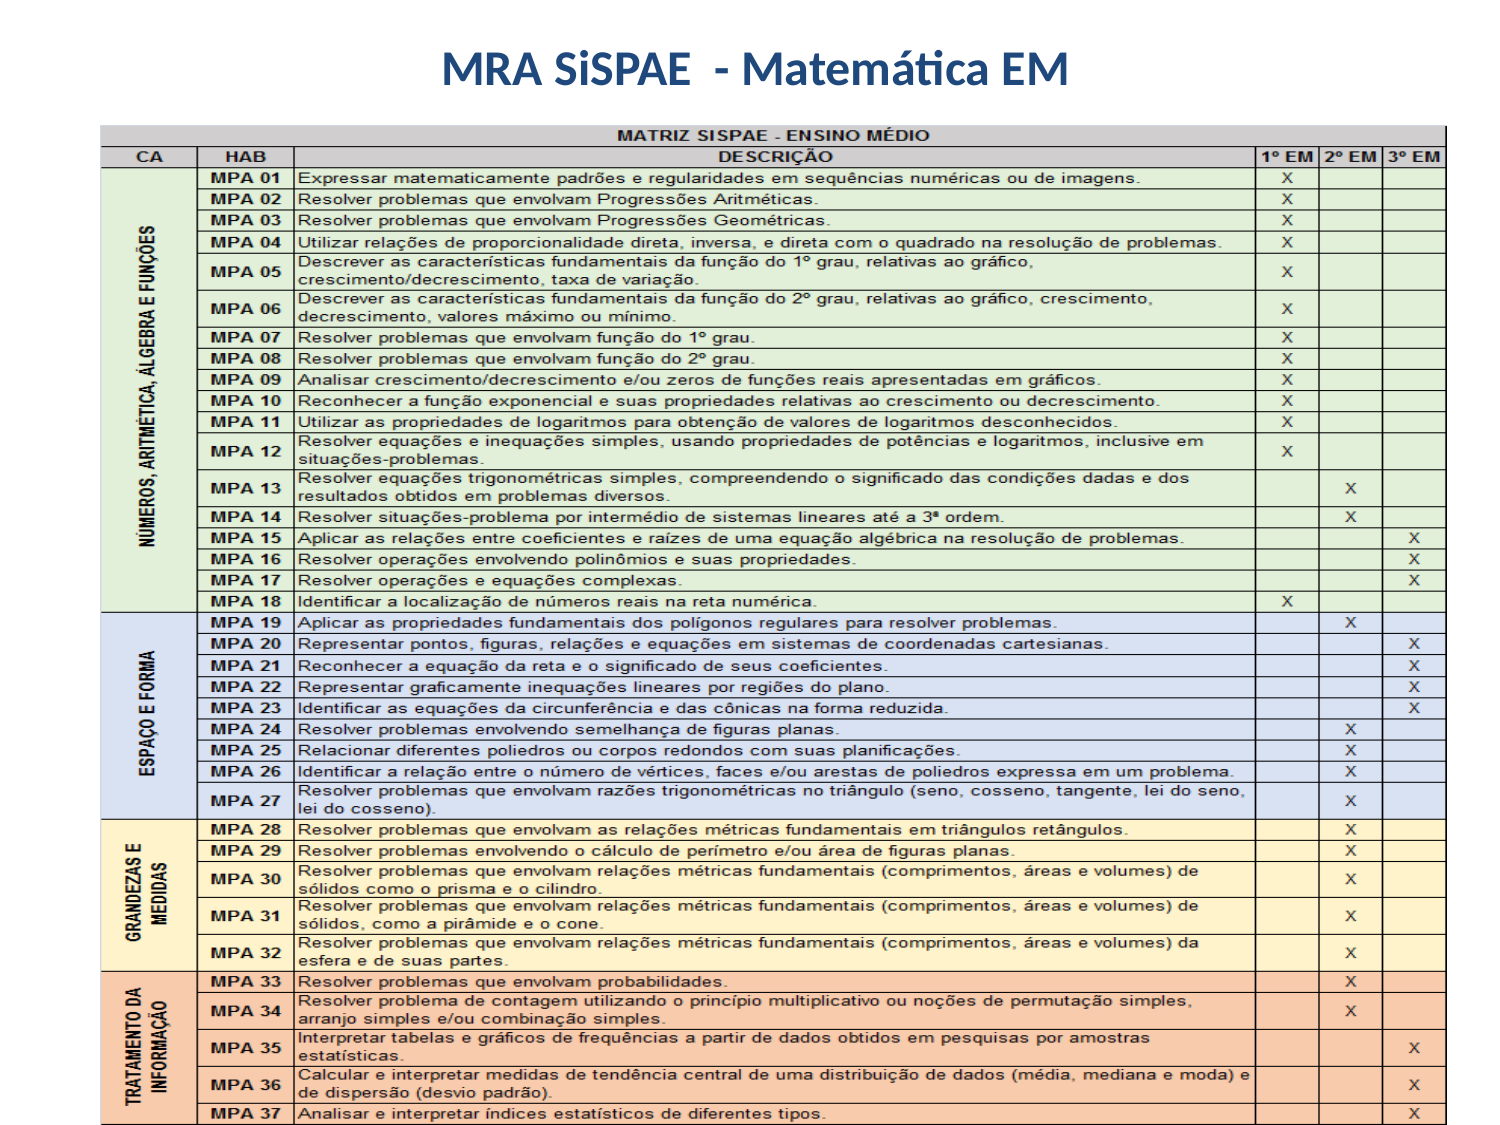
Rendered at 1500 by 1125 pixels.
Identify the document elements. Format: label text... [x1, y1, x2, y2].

text_box MRA SiSPAE - Matemática EM [100, 19, 1412, 103]
picture [100, 125, 1448, 1125]
